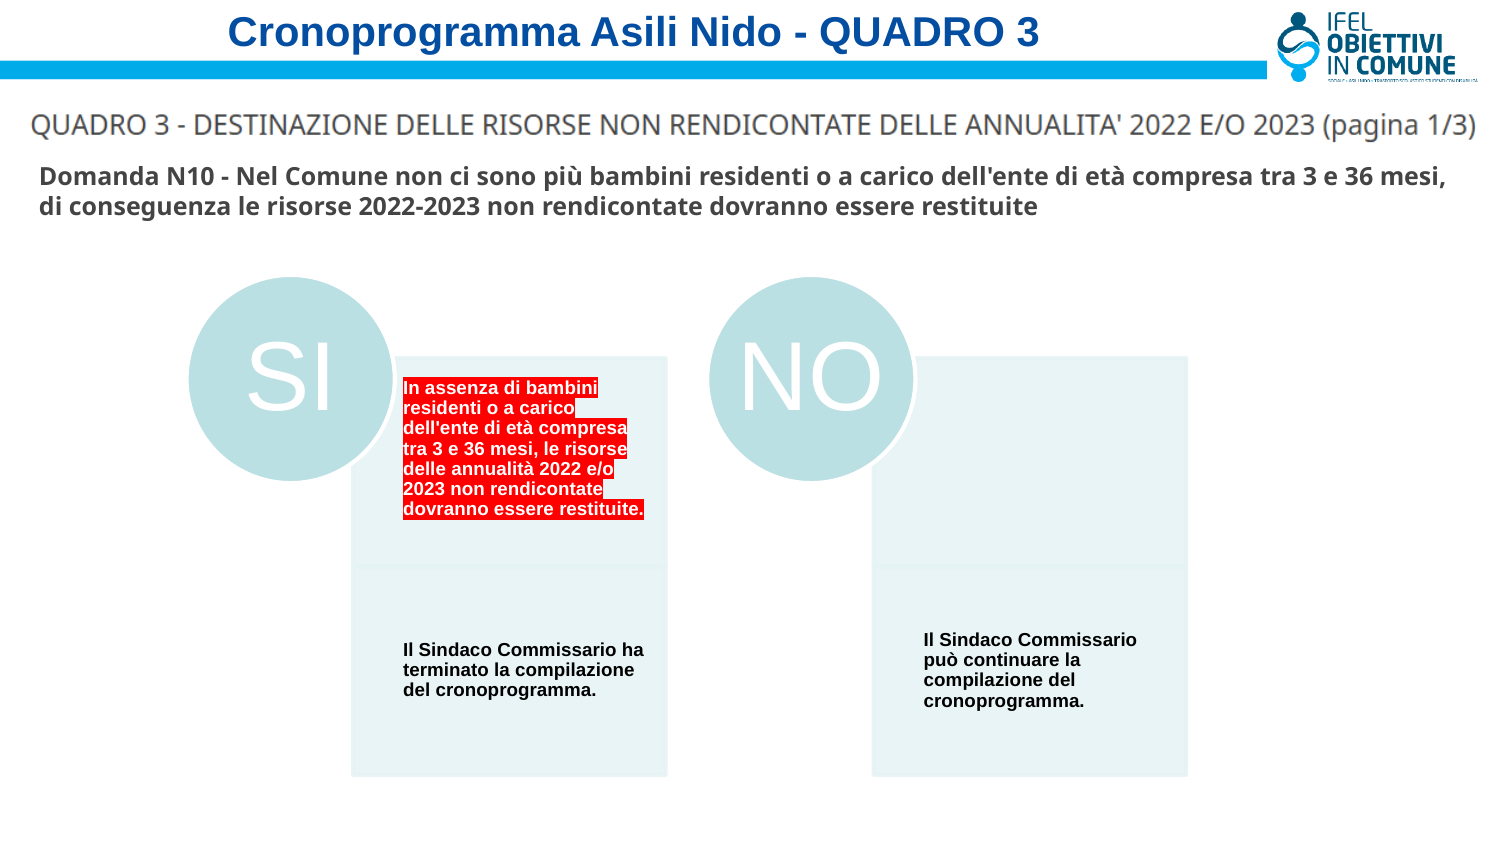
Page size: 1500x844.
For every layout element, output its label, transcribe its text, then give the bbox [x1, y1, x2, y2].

text_box Cronoprogramma Asili Nido - QUADRO 3 [0, 0, 1265, 63]
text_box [186, 191, 1187, 844]
picture [0, 0, 1500, 844]
text_box Domanda N10 - Nel Comune non ci sono più bambini residenti o a carico dell'ente di età compresa tra 3 e 36 mesi, di conseguenza le risorse 2022-2023 non rendicontate dovranno essere restituite [24, 168, 1471, 228]
